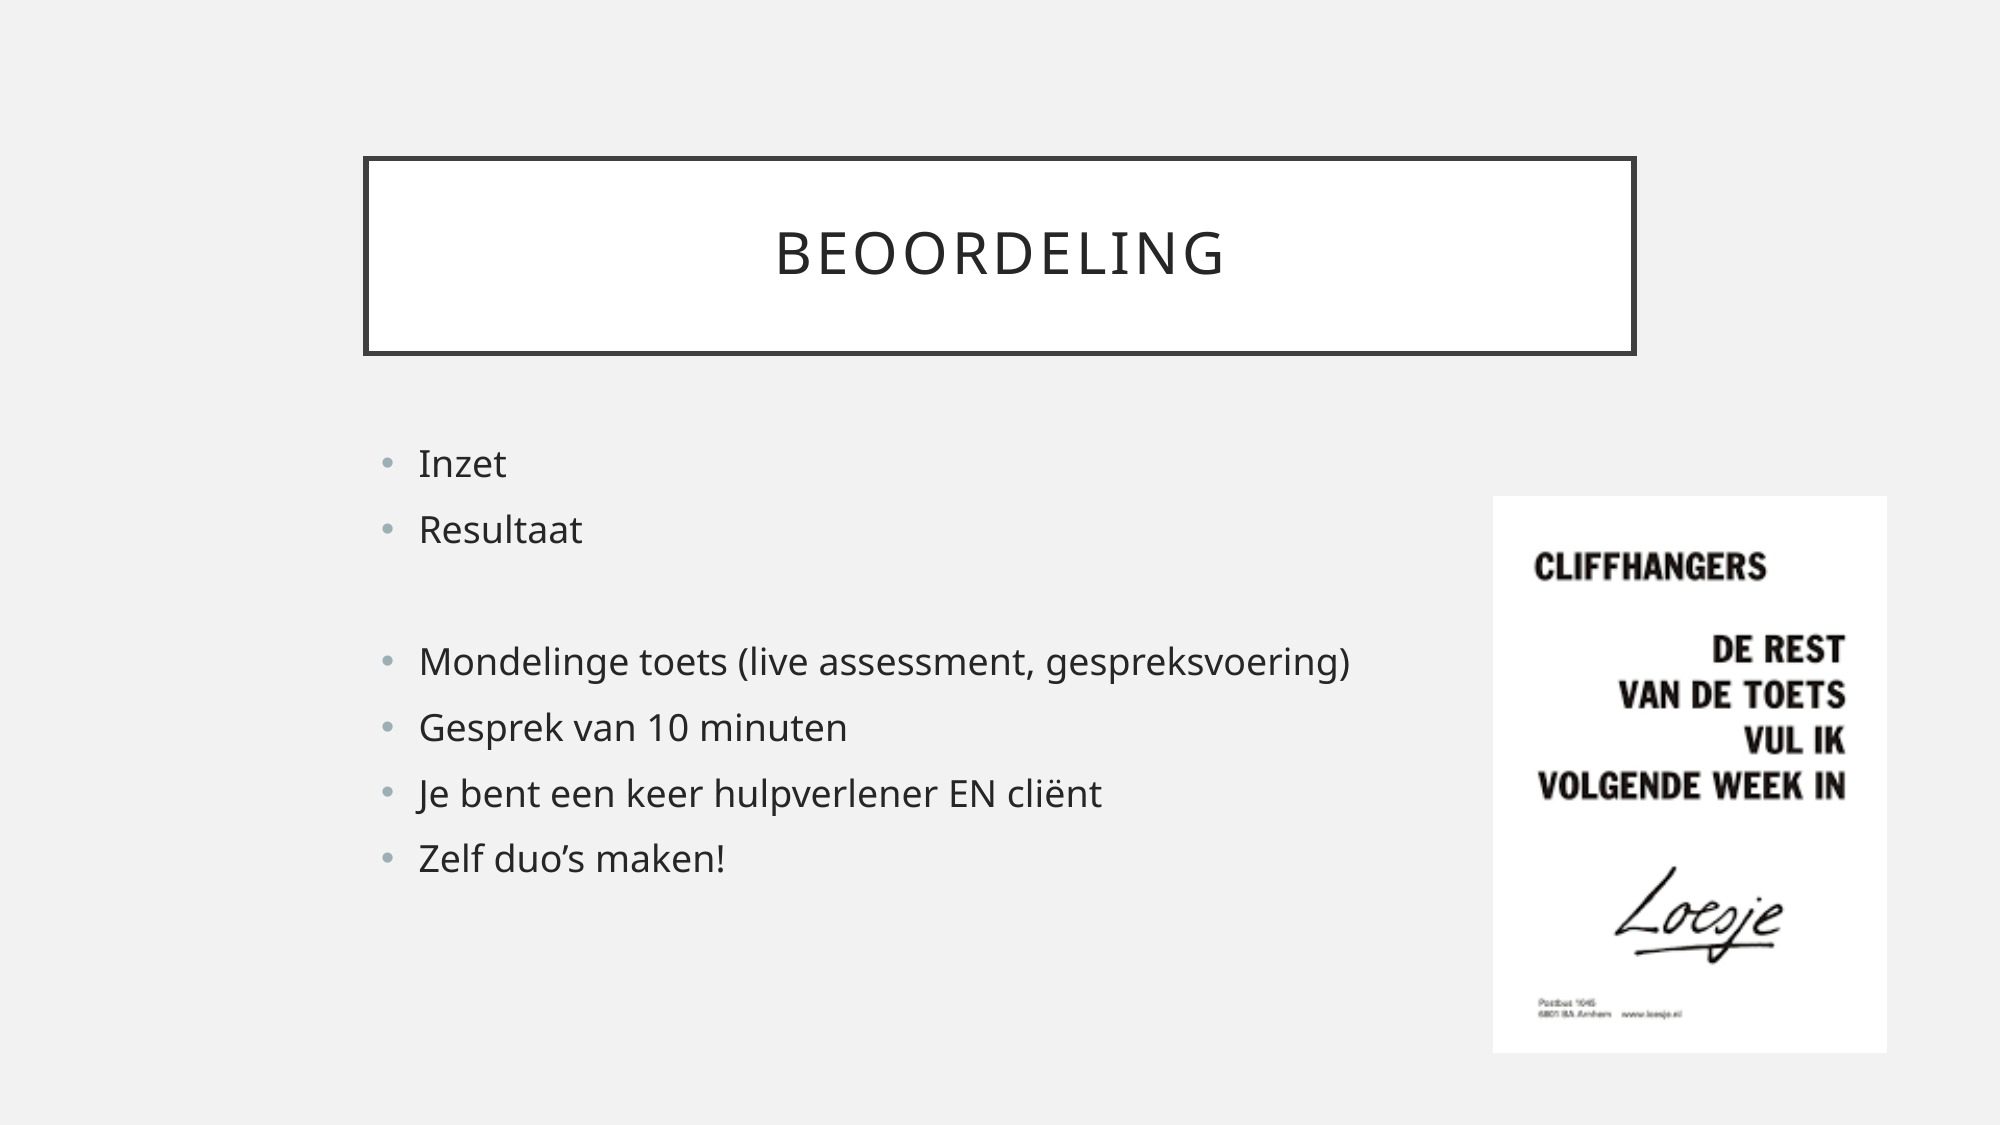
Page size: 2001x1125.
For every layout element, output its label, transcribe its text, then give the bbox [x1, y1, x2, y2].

picture [1493, 496, 1887, 1053]
list Inzet Resultaat Mondelinge toets (live assessment, gespreksvoering) Gesprek van 10 minuten Je bent een keer hulpverlener EN cliënt Zelf duo’s maken! [366, 432, 1634, 942]
title beoordeling [363, 156, 1637, 356]
